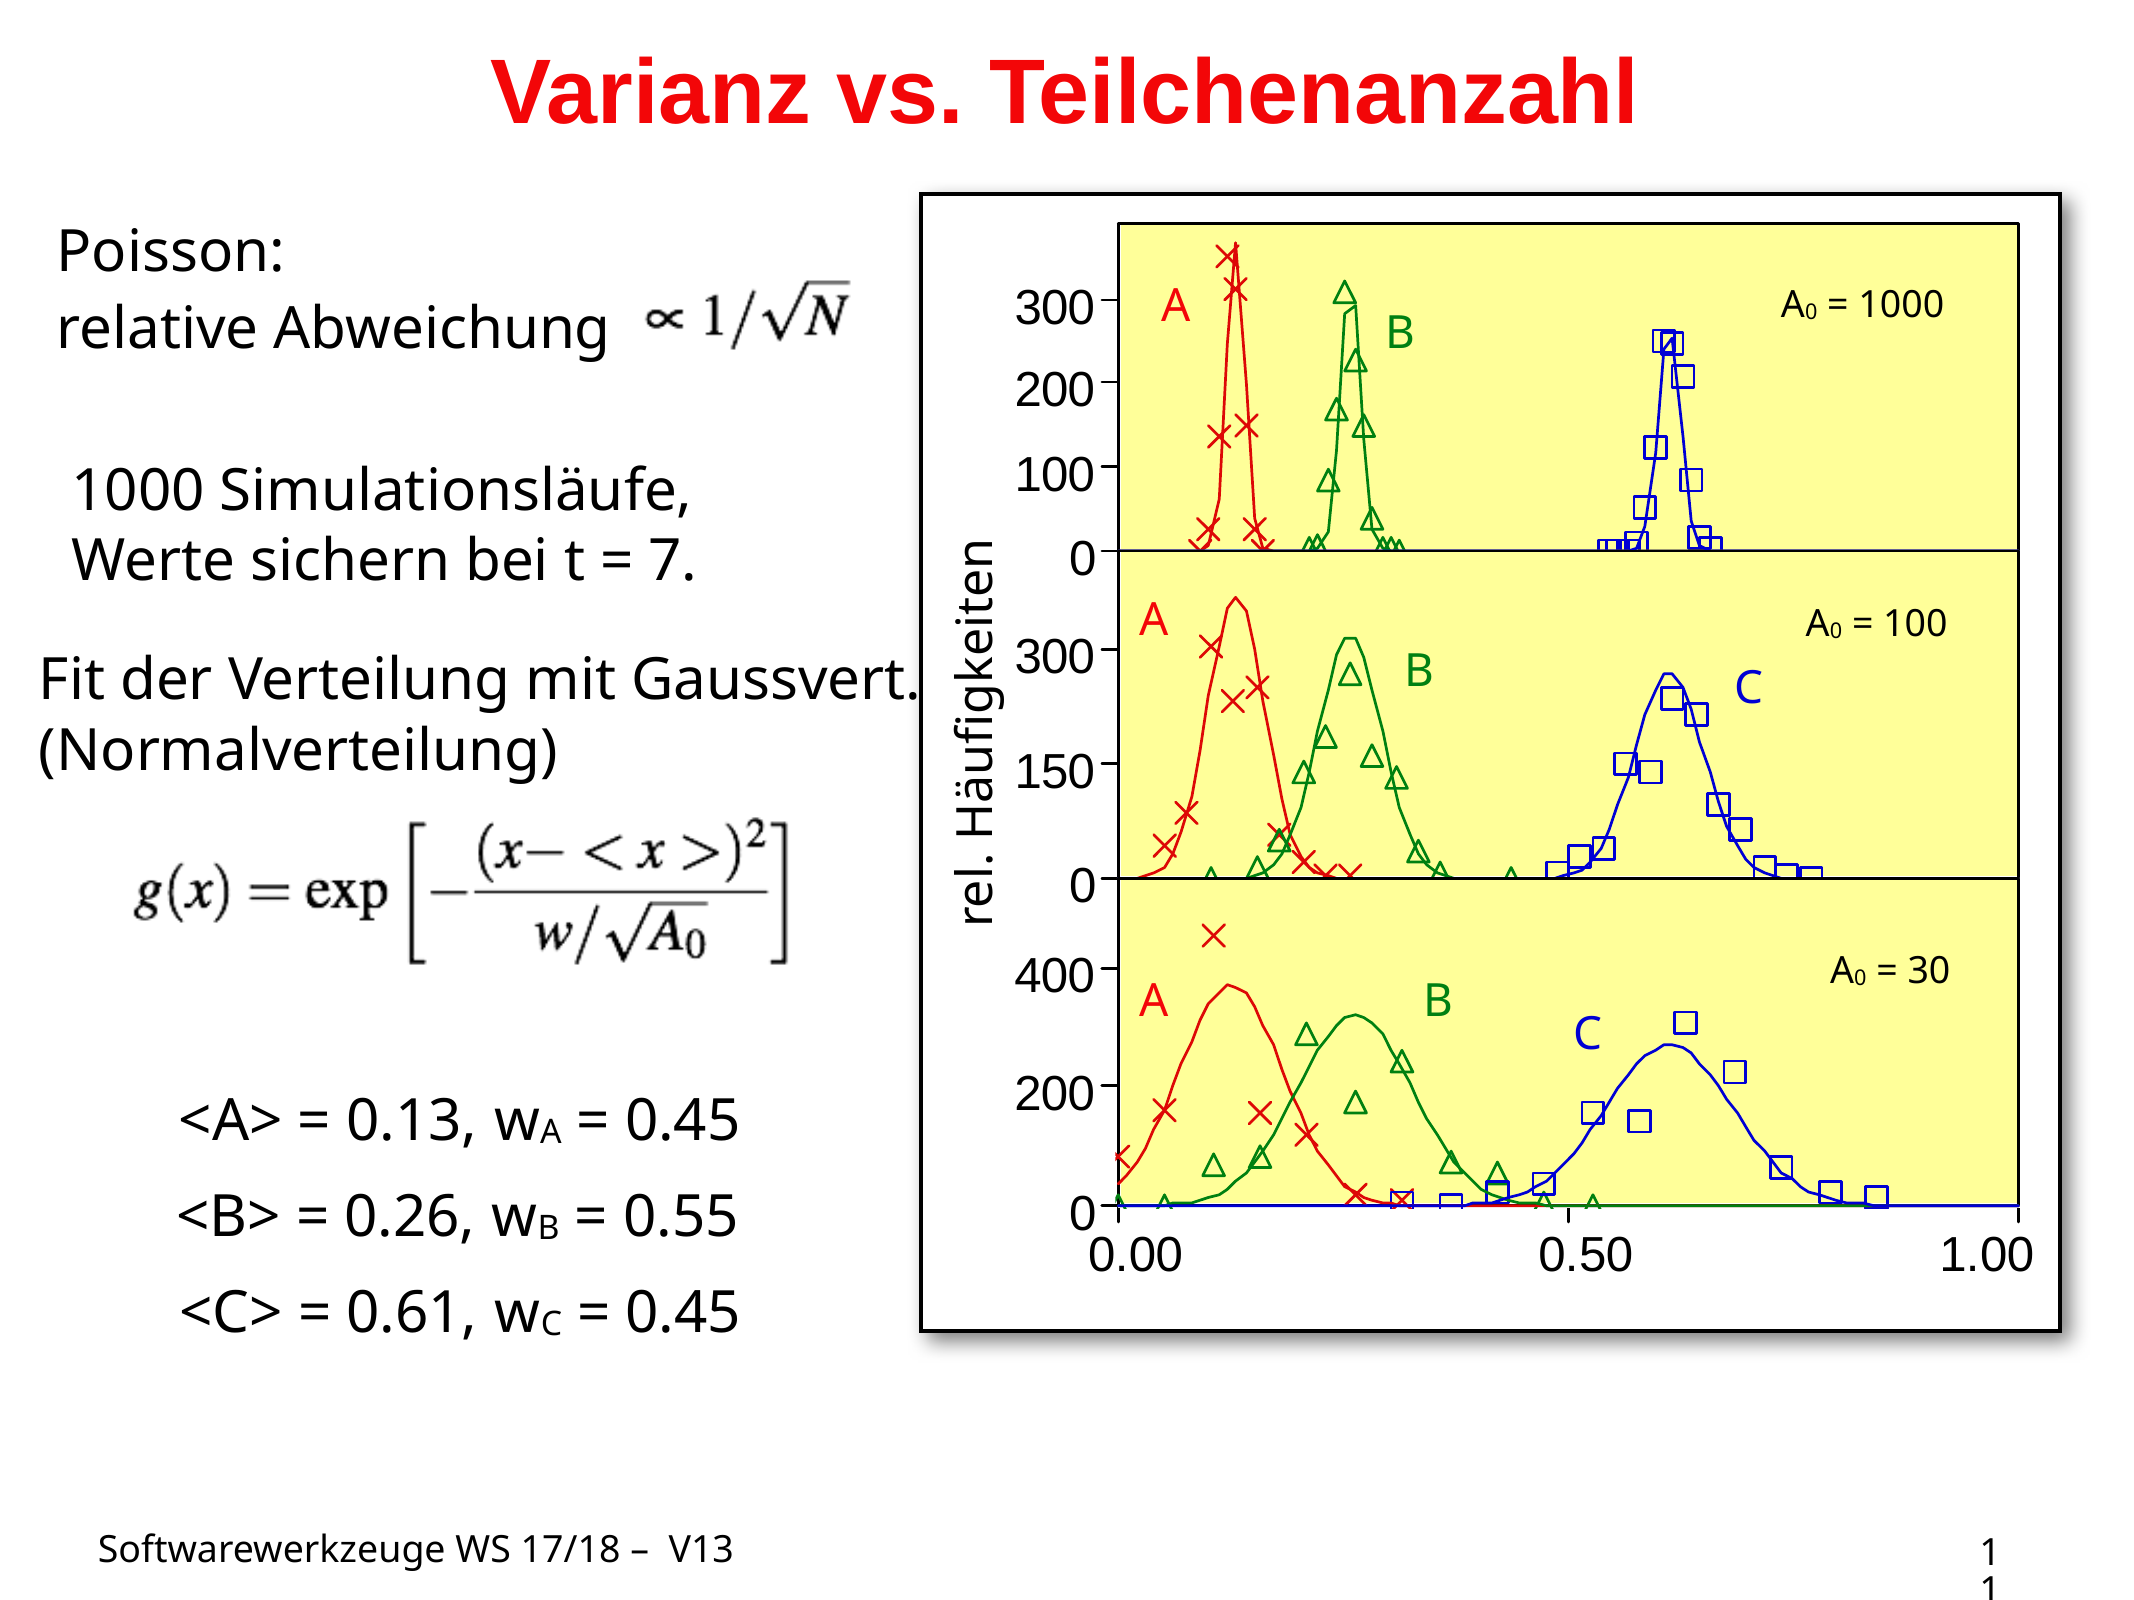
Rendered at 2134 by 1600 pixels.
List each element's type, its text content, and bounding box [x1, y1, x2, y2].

title Varianz vs. Teilchenanzahl [152, 12, 1980, 161]
text_box <A> = 0.13, wA = 0.45 [178, 1074, 741, 1152]
text_box <B> = 0.26, wB = 0.55 [176, 1170, 739, 1248]
text_box 1000 Simulationsläufe, Werte sichern bei t = 7. [71, 452, 698, 592]
picture [118, 816, 807, 967]
text_box <C> = 0.61, wC = 0.45 [179, 1266, 742, 1344]
text_box [2049, 193, 2061, 1332]
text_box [899, 149, 2047, 1356]
picture [628, 276, 855, 353]
text_box Poisson: relative Abweichung [56, 206, 611, 361]
slide_number 11 [1963, 1520, 2005, 1566]
text_box Fit der Verteilung mit Gaussvert. (Normalverteilung) [38, 641, 894, 782]
